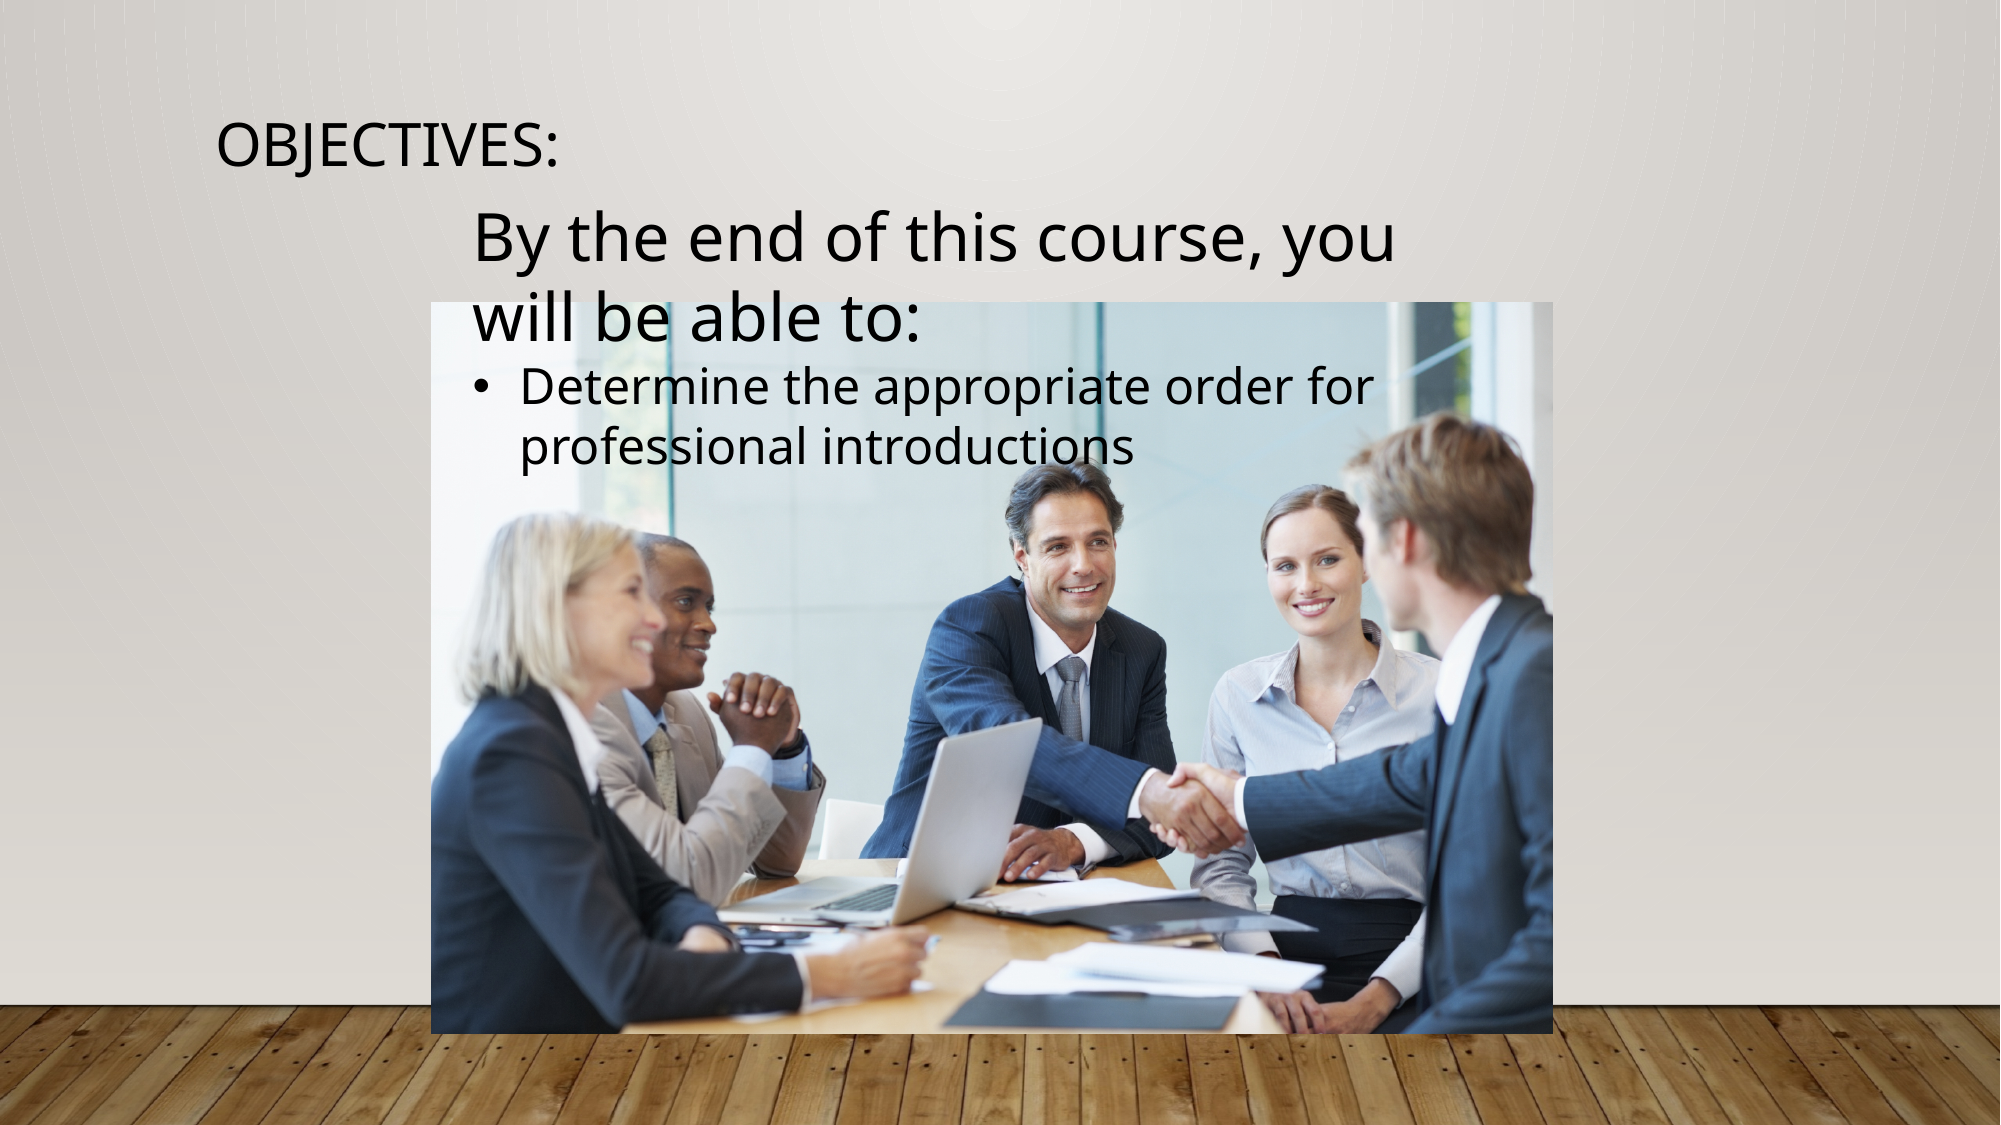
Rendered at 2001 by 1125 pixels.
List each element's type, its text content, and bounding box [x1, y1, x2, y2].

picture [0, 302, 2000, 1125]
title Objectives: [200, 107, 2000, 188]
text_box By the end of this course, you will be able to: Determine the appropriate order for professional introductions [457, 187, 1526, 302]
